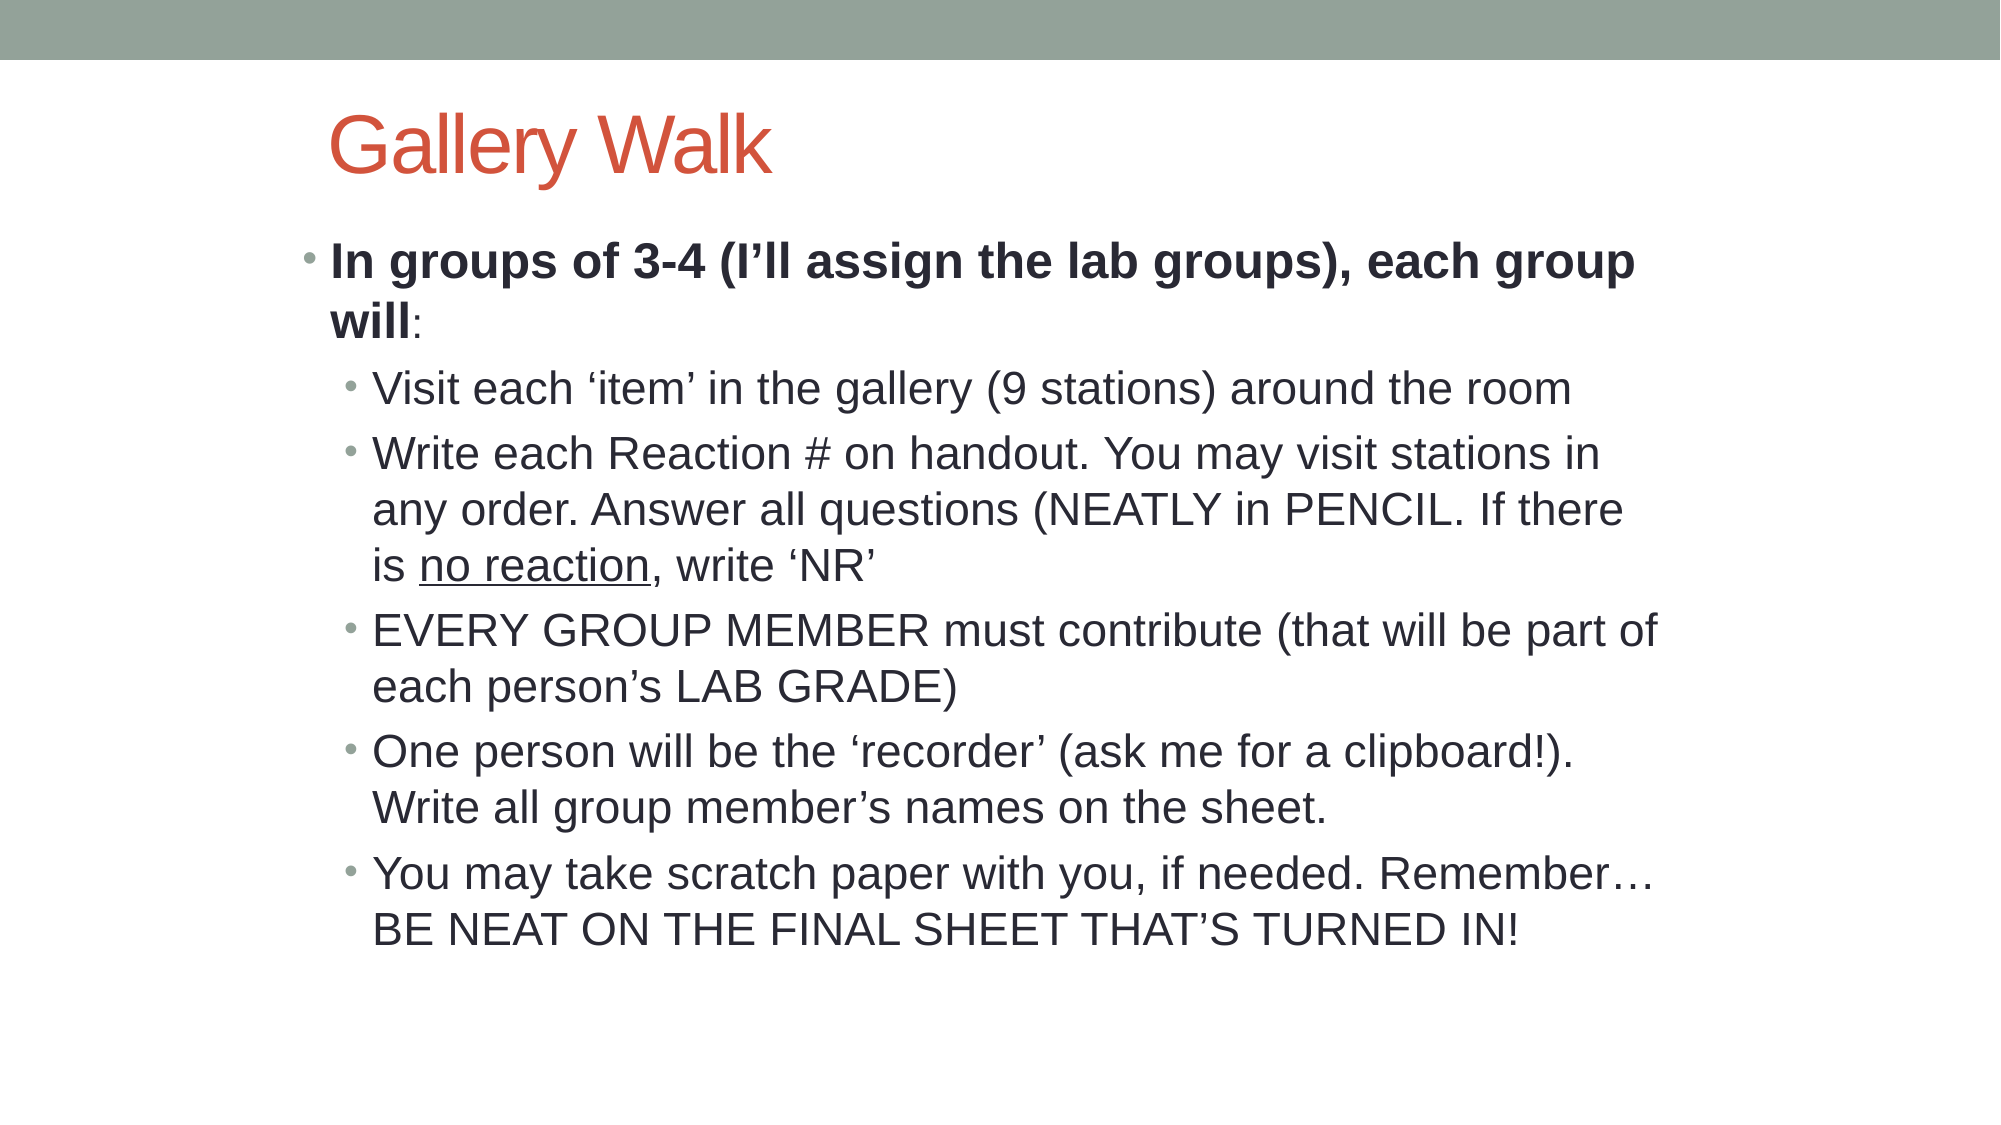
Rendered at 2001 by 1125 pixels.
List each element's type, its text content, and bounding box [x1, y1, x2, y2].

list In groups of 3-4 (I’ll assign the lab groups), each group will: Visit each ‘item’ in the gallery (9 stations) around the room Write each Reaction # on handout. You may visit stations in any order. Answer all questions (NEATLY in PENCIL. If there is no reaction, write ‘NR’ EVERY GROUP MEMBER must contribute (that will be part of each person’s LAB GRADE) One person will be the ‘recorder’ (ask me for a clipboard!). Write all group member’s names on the sheet. You may take scratch paper with you, if needed. Remember…BE NEAT ON THE FINAL SHEET THAT’S TURNED IN! [287, 220, 1688, 1021]
title Gallery Walk [312, 58, 1663, 220]
